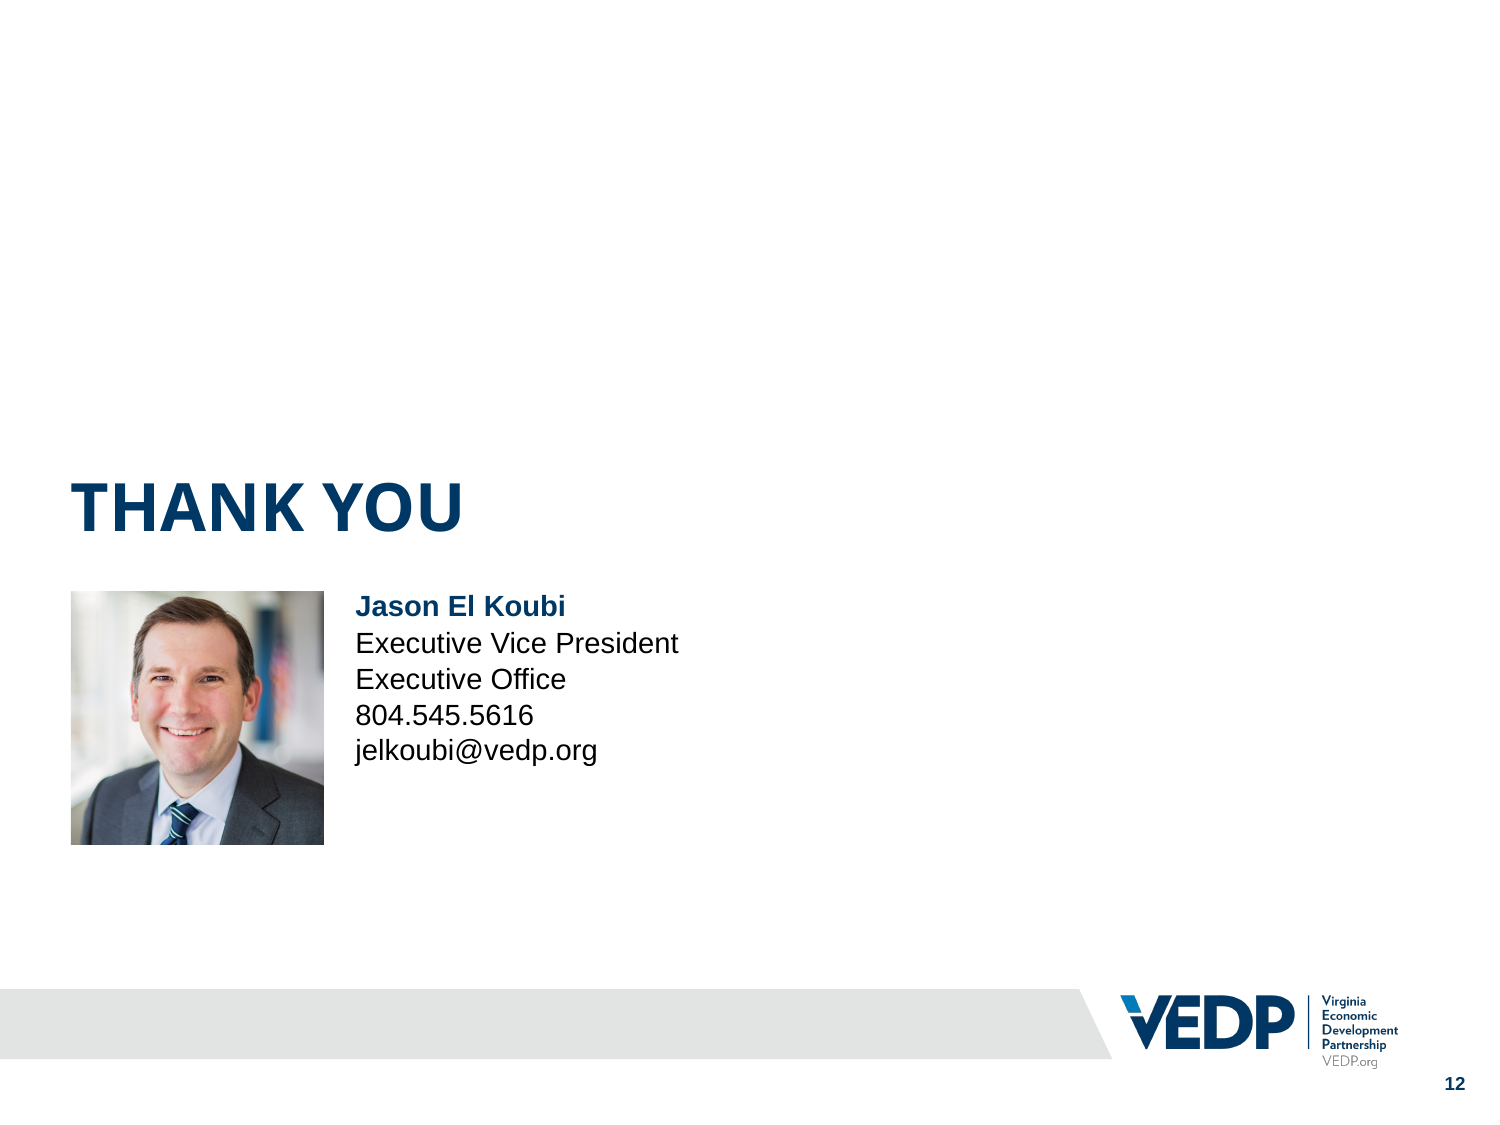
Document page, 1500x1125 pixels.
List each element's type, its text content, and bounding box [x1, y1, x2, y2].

slide_number 11 [1442, 1069, 1500, 1098]
list Jason El Koubi Executive Vice President Executive Office 804.545.5616 jelkoubi@vedp.org [352, 591, 730, 845]
title Thank you [70, 394, 1430, 546]
picture [70, 591, 324, 845]
picture [1103, 978, 1456, 1070]
